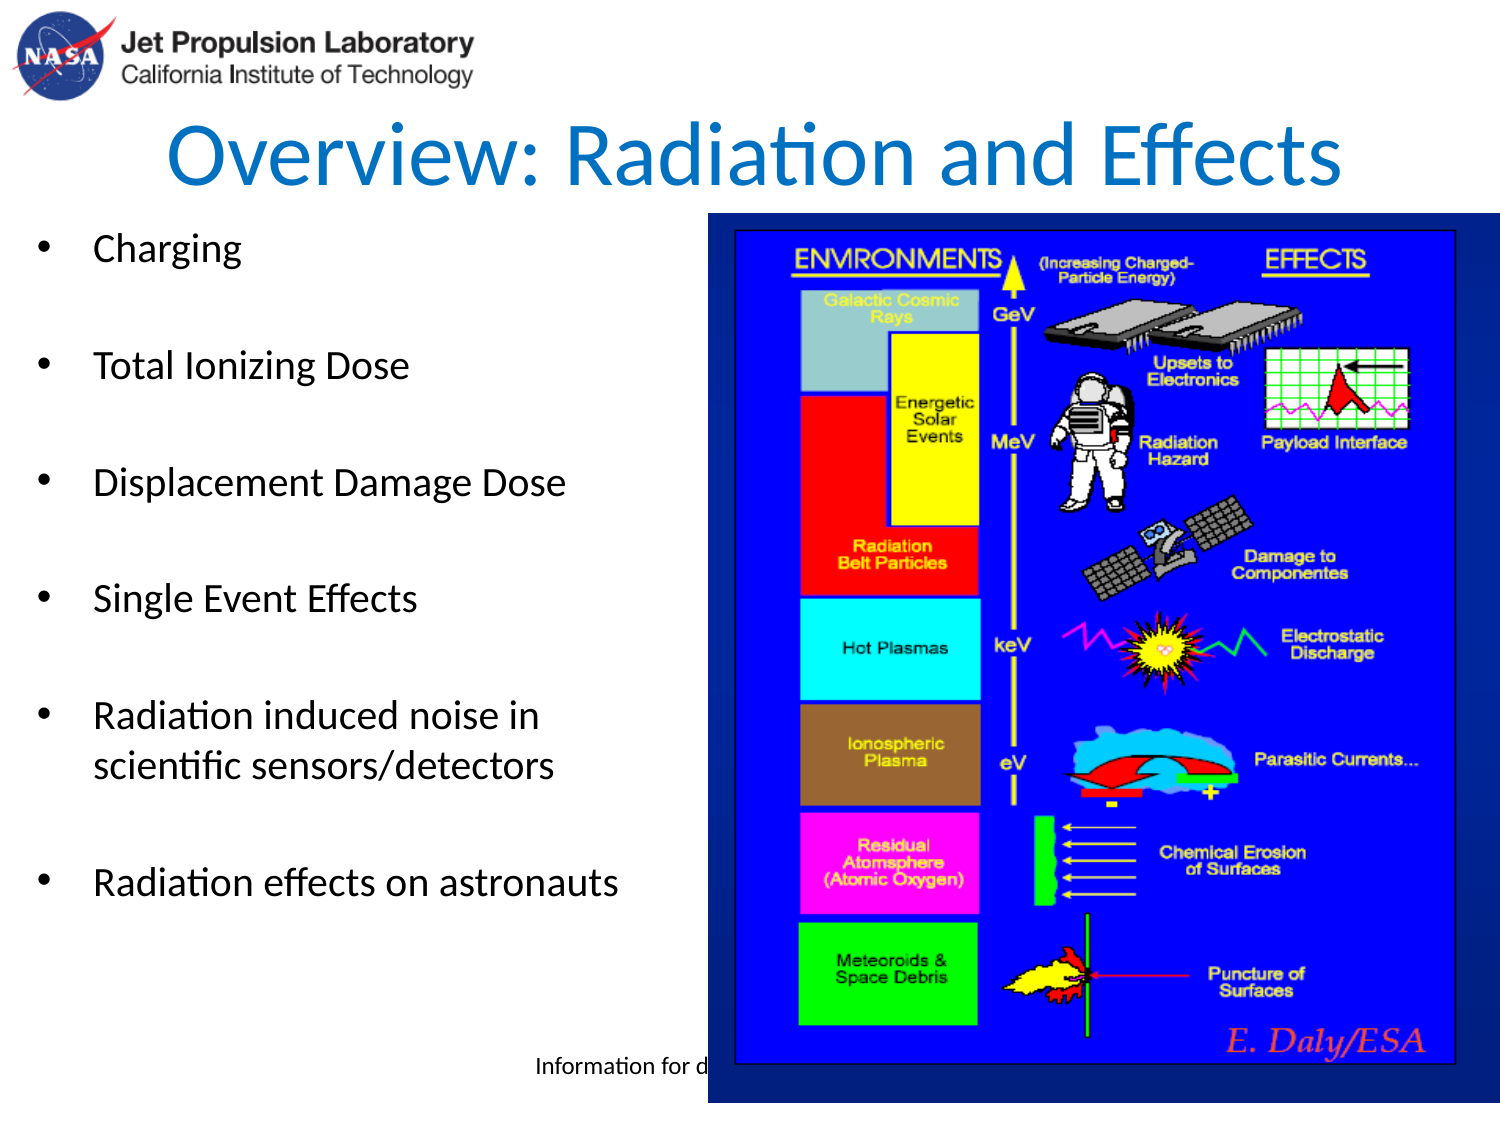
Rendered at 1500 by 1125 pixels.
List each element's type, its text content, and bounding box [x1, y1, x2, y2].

title Overview: Radiation and Effects [86, 80, 1425, 213]
list Charging Total Ionizing Dose Displacement Damage Dose Single Event Effects Radiation induced noise in scientific sensors/detectors Radiation effects on astronauts [21, 213, 705, 1028]
picture [708, 213, 1500, 1103]
